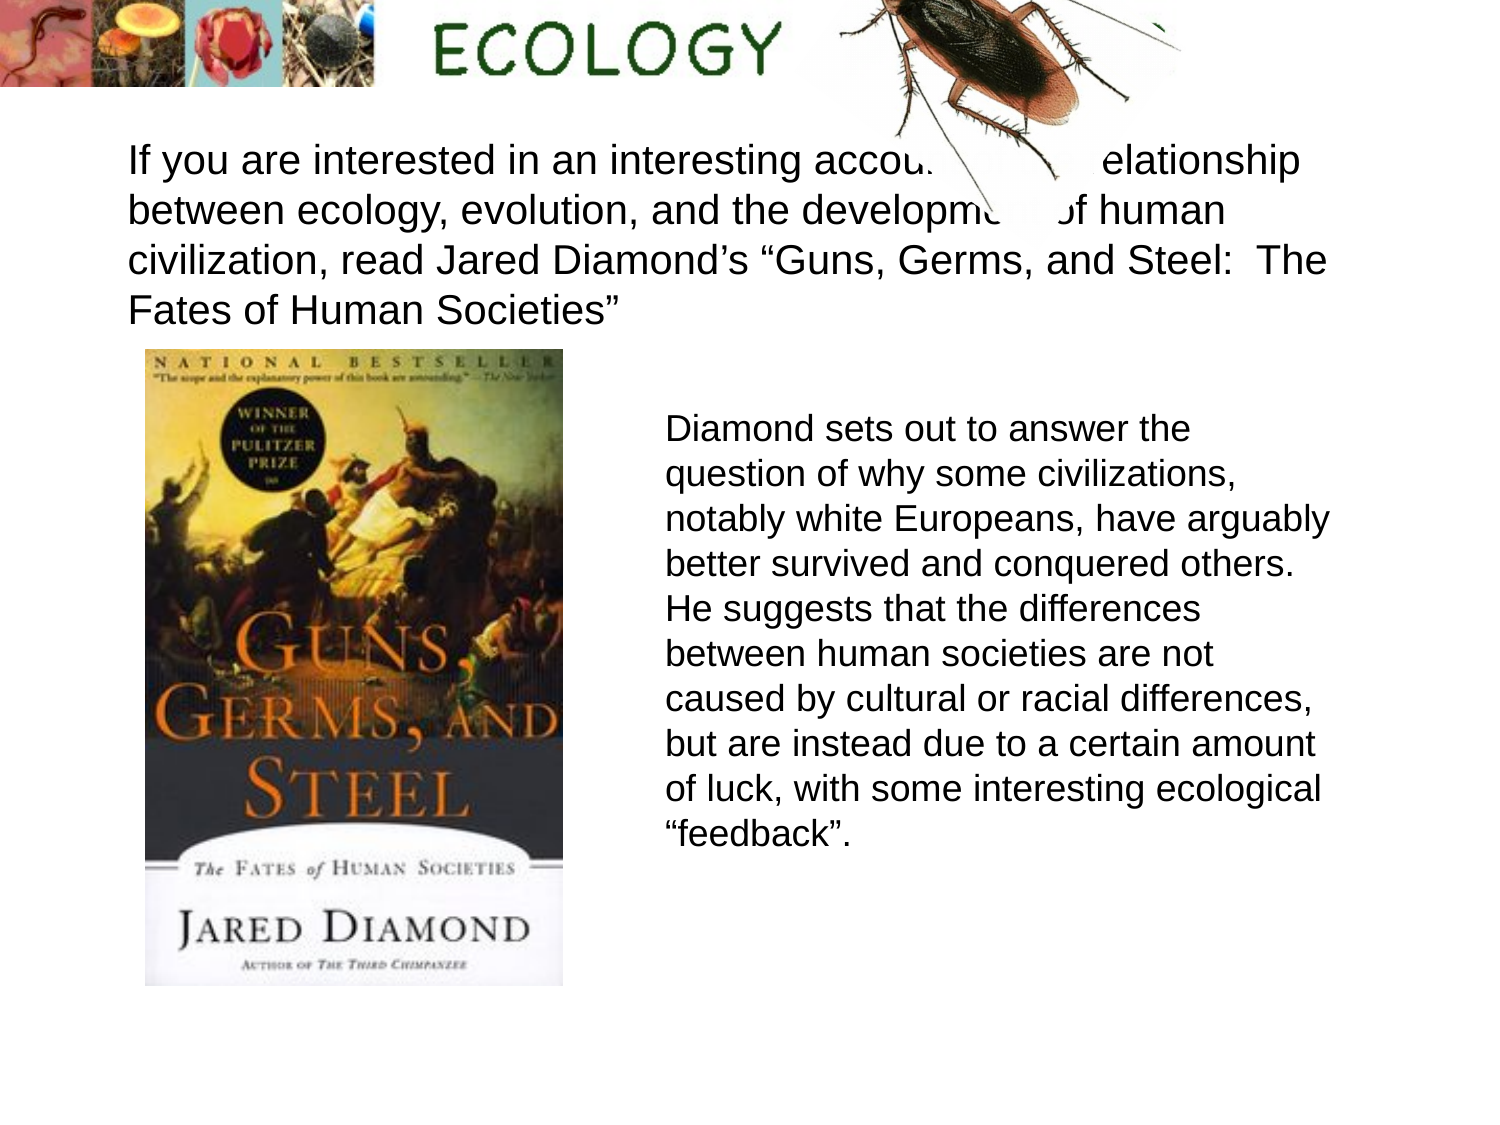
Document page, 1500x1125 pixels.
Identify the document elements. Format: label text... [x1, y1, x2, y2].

picture [145, 349, 563, 986]
title If you are interested in an interesting account of the relationship between ecology, evolution, and the development of human civilization, read Jared Diamond’s “Guns, Germs, and Steel: The Fates of Human Societies” [112, 125, 1388, 363]
picture [0, 0, 1213, 249]
text_box Diamond sets out to answer the question of why some civilizations, notably white Europeans, have arguably better survived and conquered others. He suggests that the differences between human societies are not caused by cultural or racial differences, but are instead due to a certain amount of luck, with some interesting ecological “feedback”. [650, 346, 1350, 862]
